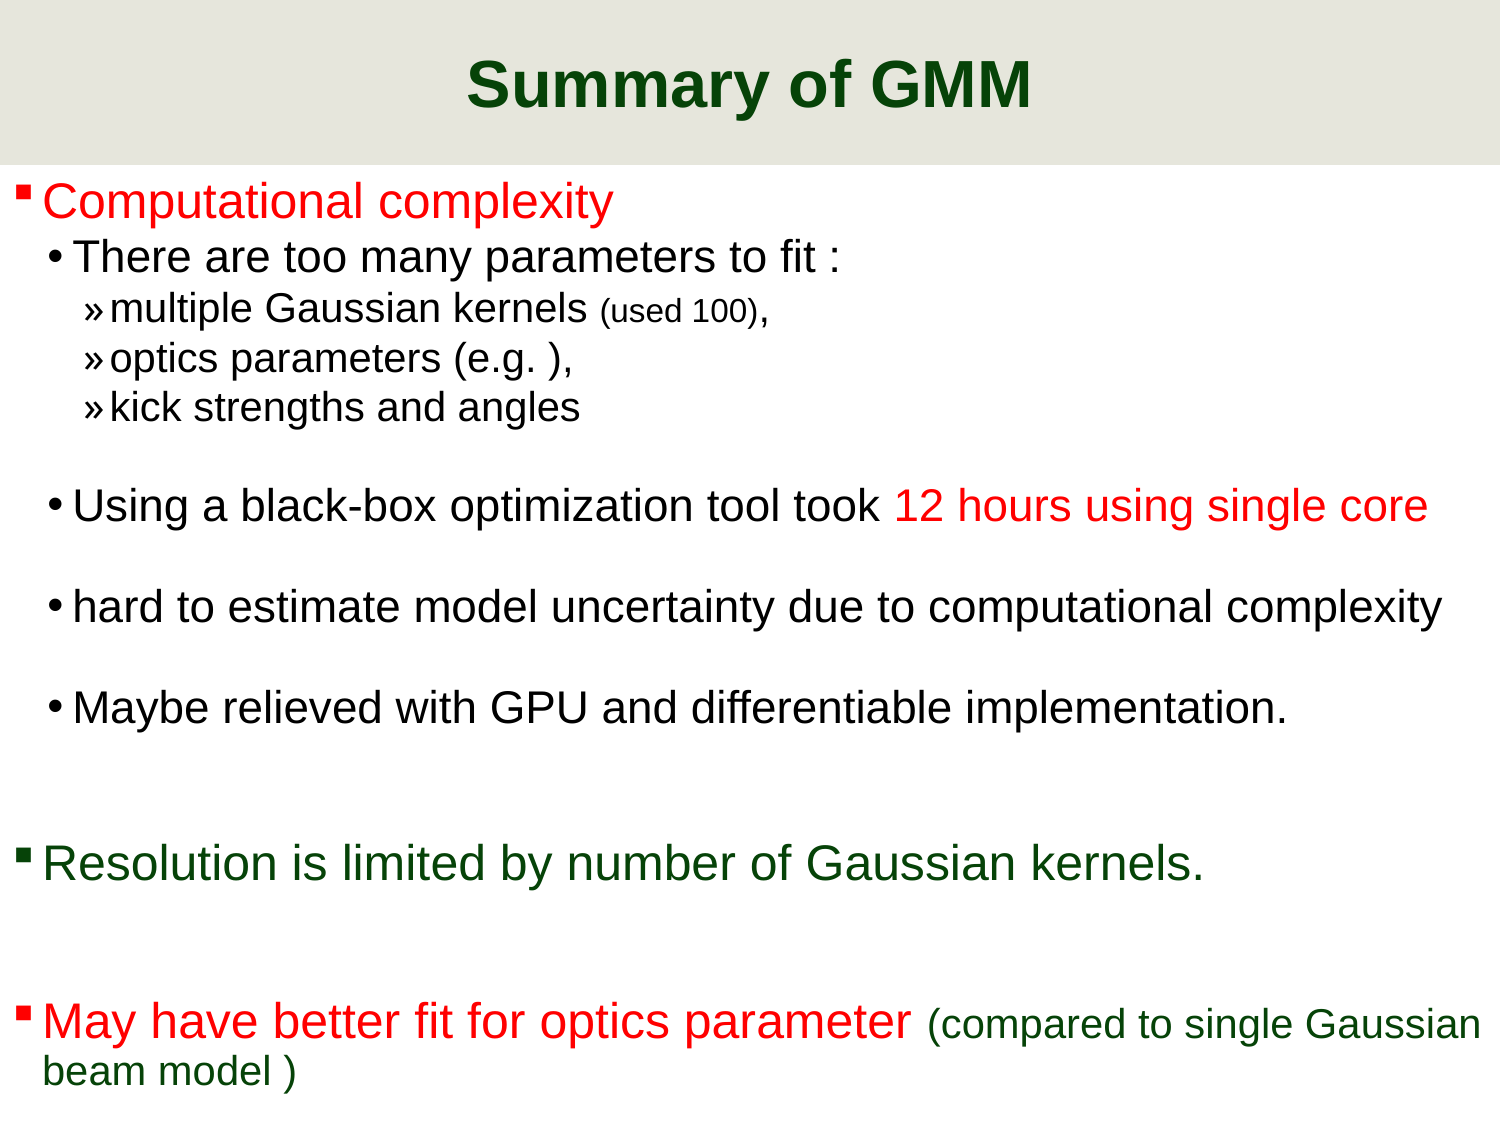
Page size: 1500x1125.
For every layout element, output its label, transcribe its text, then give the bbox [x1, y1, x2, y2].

text_box [0, 998, 1500, 1125]
picture [0, 0, 1500, 165]
title Summary of GMM [11, 46, 1489, 127]
